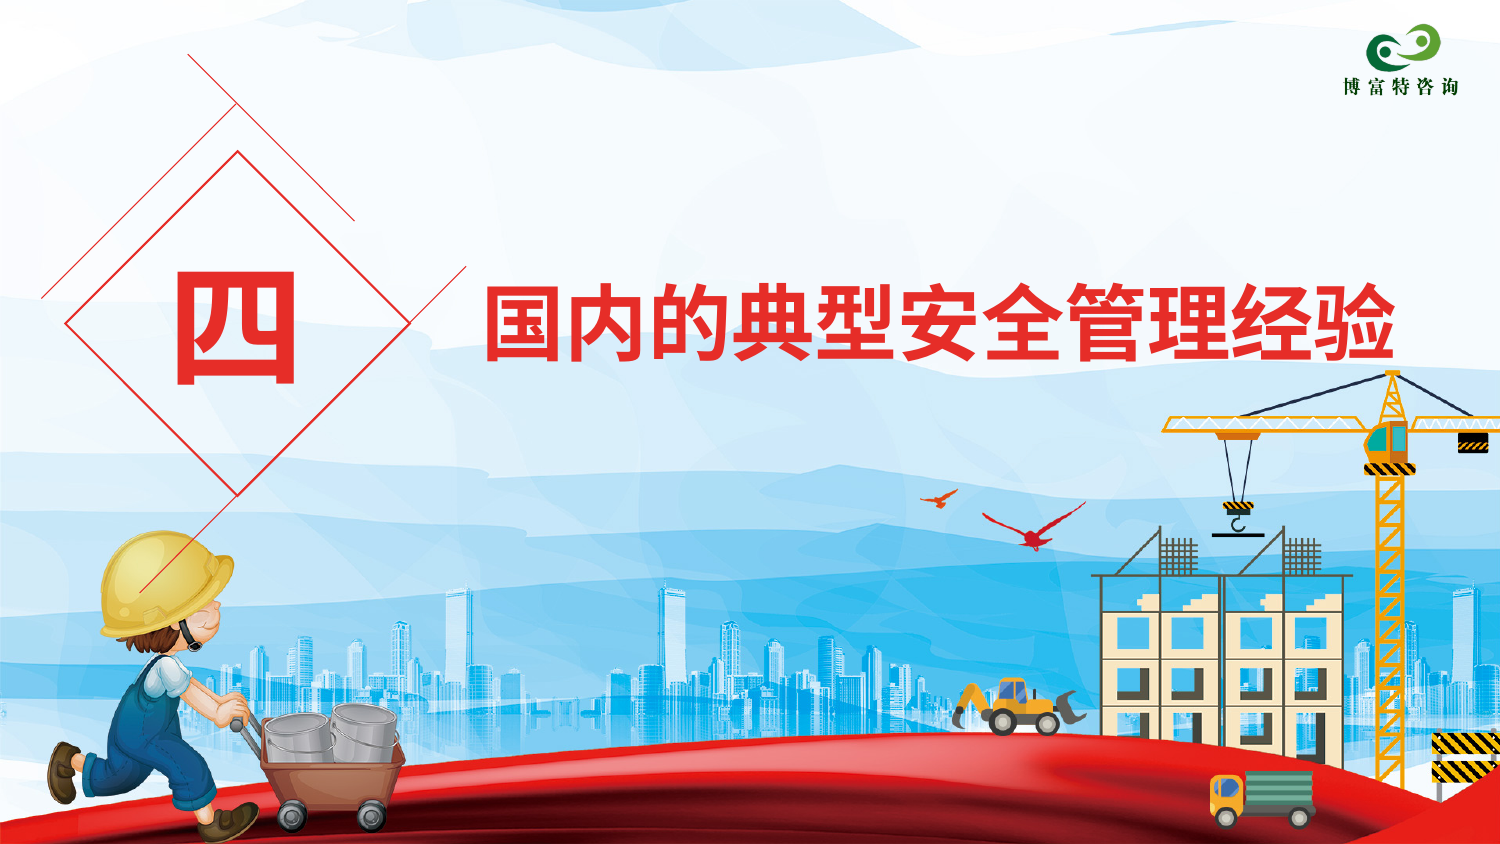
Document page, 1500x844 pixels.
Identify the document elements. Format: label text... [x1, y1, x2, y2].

text_box 四 [152, 232, 319, 412]
text_box 国内的典型安全管理经验 [466, 264, 1418, 379]
picture [0, 0, 1500, 844]
